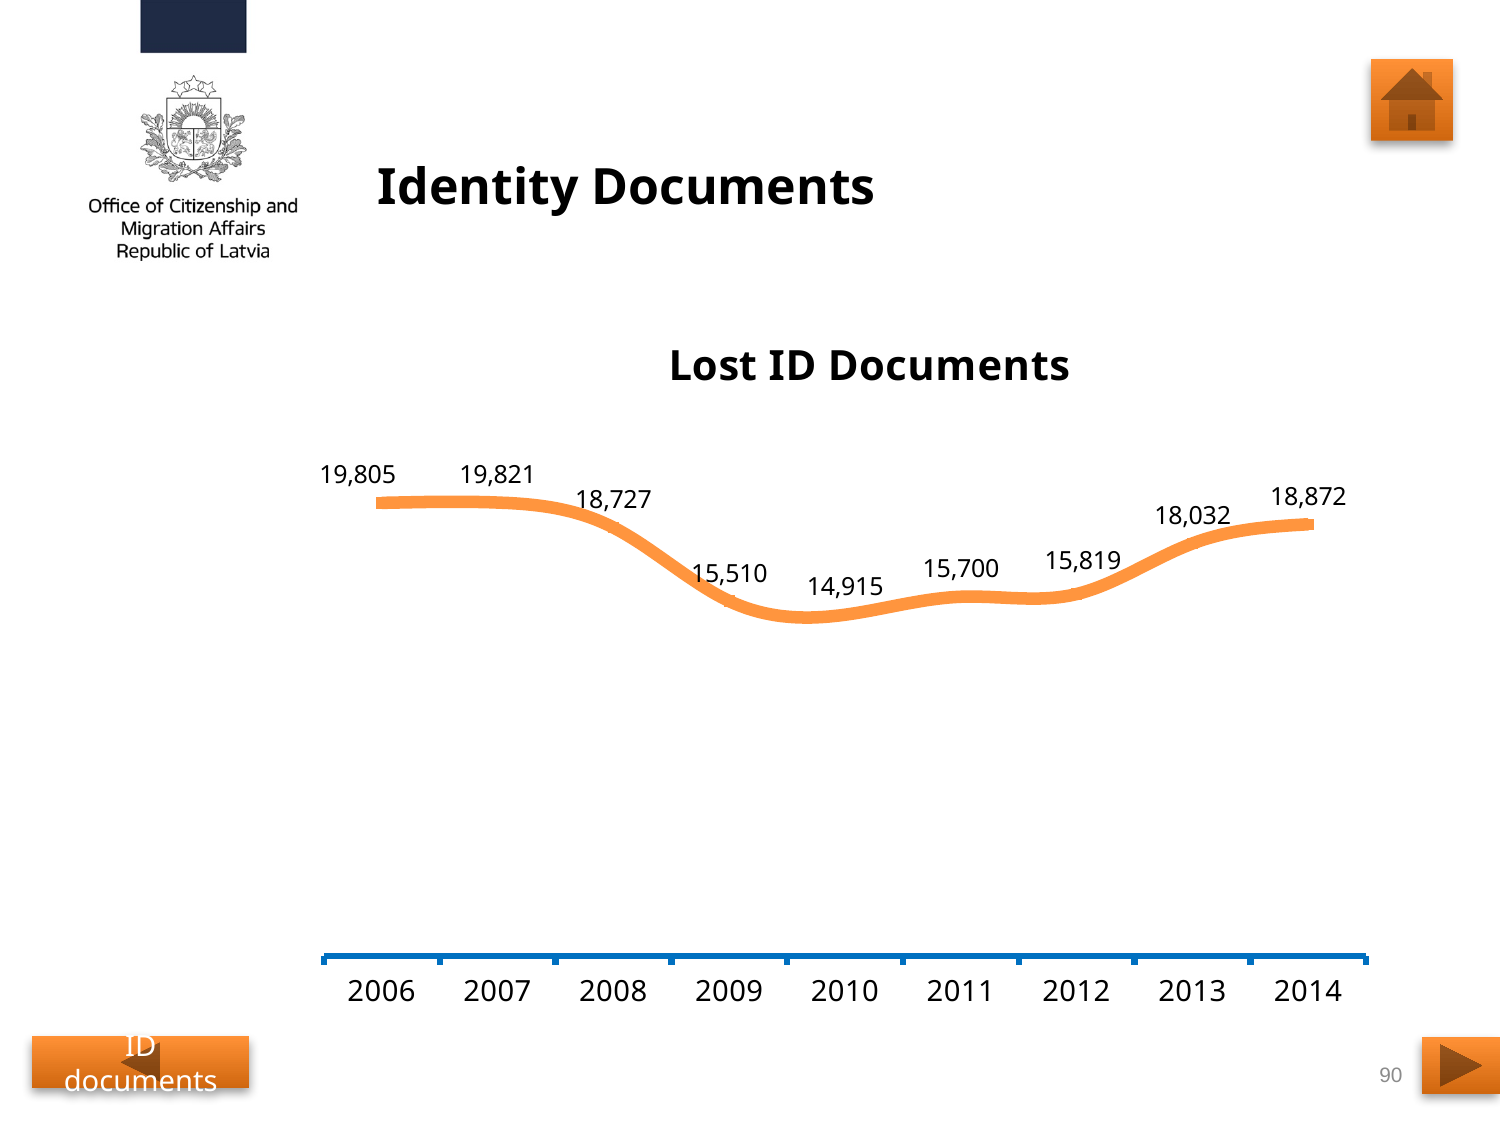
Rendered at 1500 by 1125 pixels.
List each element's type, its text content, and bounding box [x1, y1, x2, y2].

picture [48, 0, 338, 322]
title Identity Documents [362, 54, 1415, 223]
chart [314, 299, 1425, 1038]
text_box [1371, 58, 1454, 141]
slide_number 90 [1347, 1052, 1418, 1104]
text_box [1421, 1037, 1500, 1094]
text_box ID documents [32, 1036, 250, 1089]
